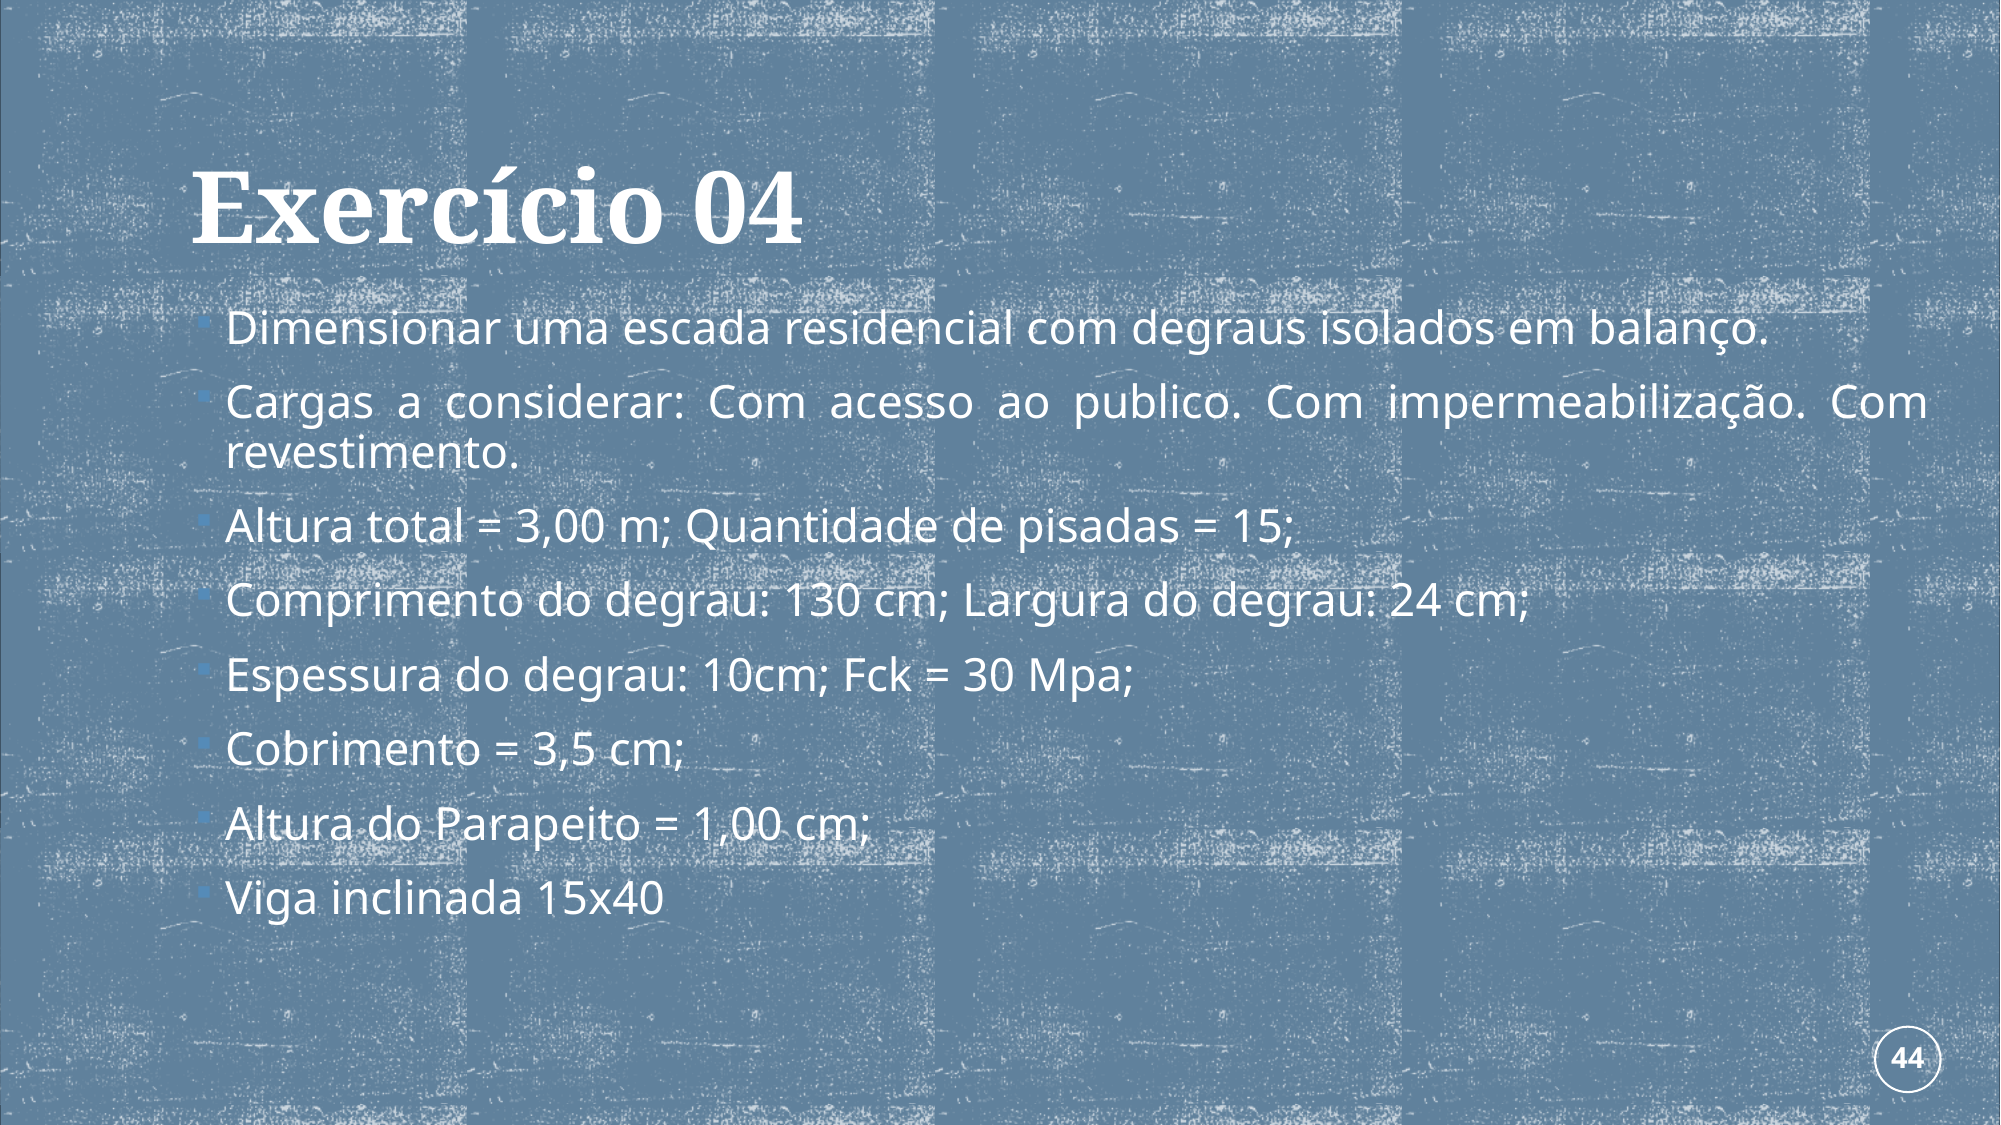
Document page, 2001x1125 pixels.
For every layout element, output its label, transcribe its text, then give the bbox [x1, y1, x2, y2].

text_box [1894, 1089, 1922, 1093]
text_box [1887, 1021, 1929, 1028]
text_box [1884, 1089, 1931, 1097]
text_box [0, 0, 2000, 1125]
title Exercício 04 [175, 79, 1826, 344]
slide_number 44 [1855, 1028, 1961, 1089]
